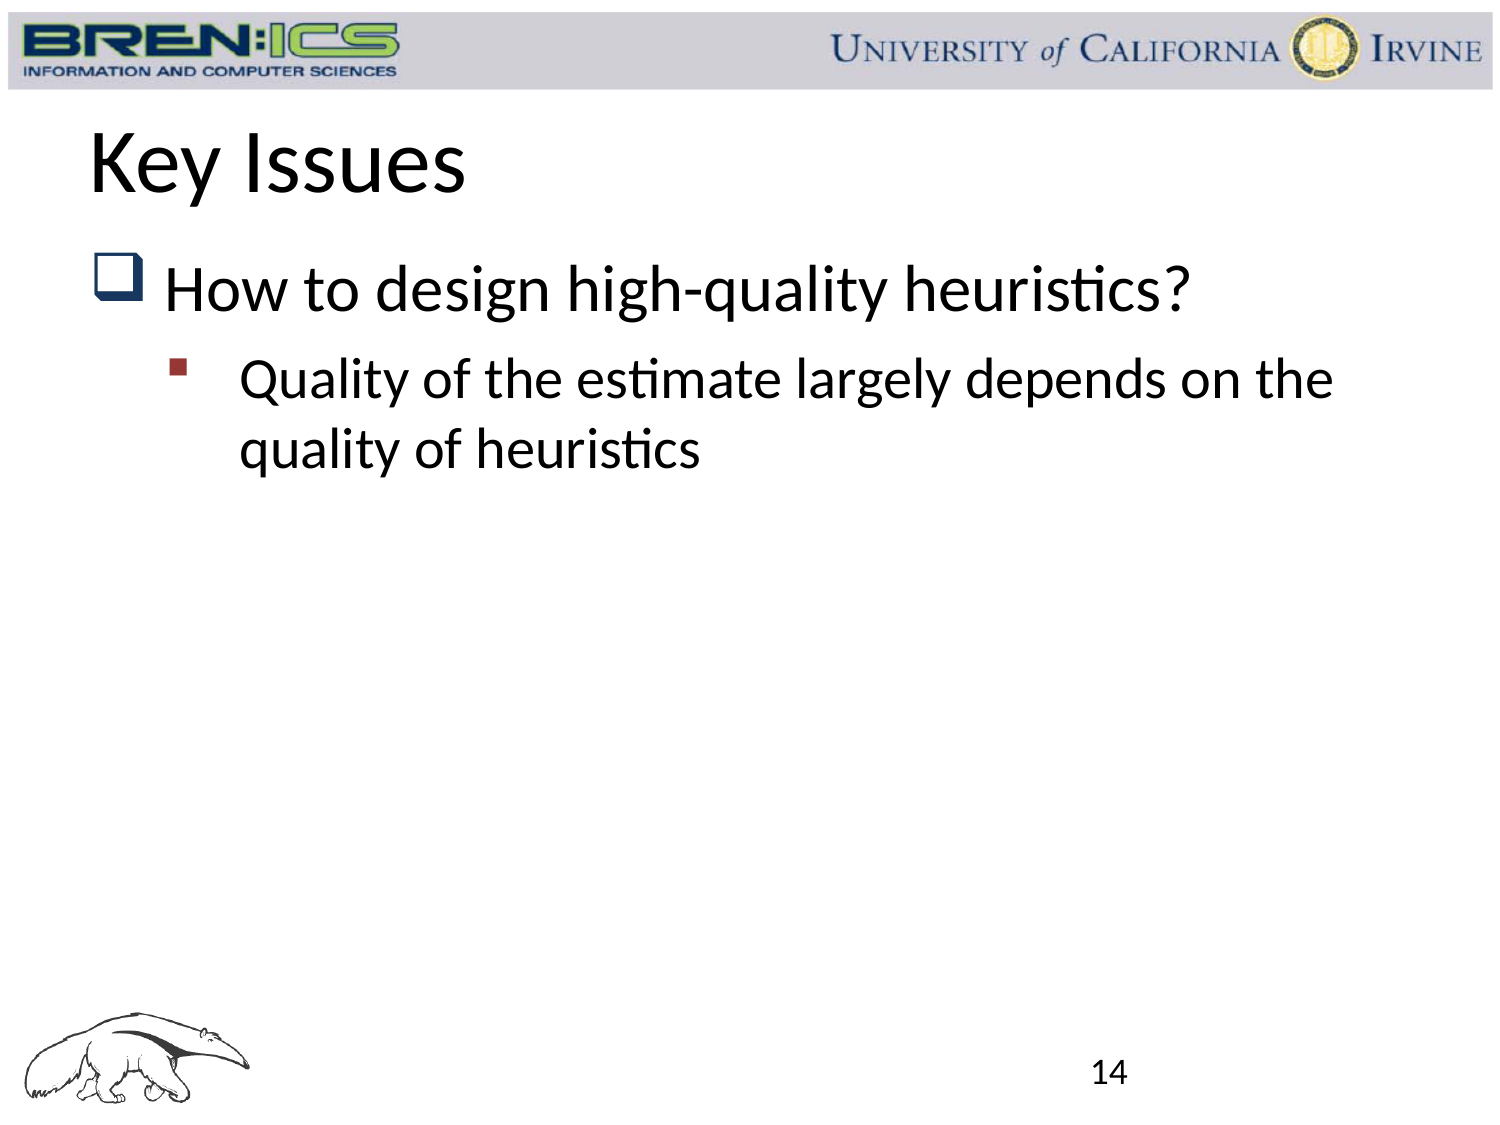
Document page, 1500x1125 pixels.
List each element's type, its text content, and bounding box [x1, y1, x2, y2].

list How to design high-quality heuristics? Quality of the estimate largely depends on the quality of heuristics [75, 237, 1469, 1000]
title Key Issues [75, 87, 1425, 225]
slide_number 14 [1074, 1025, 1425, 1100]
